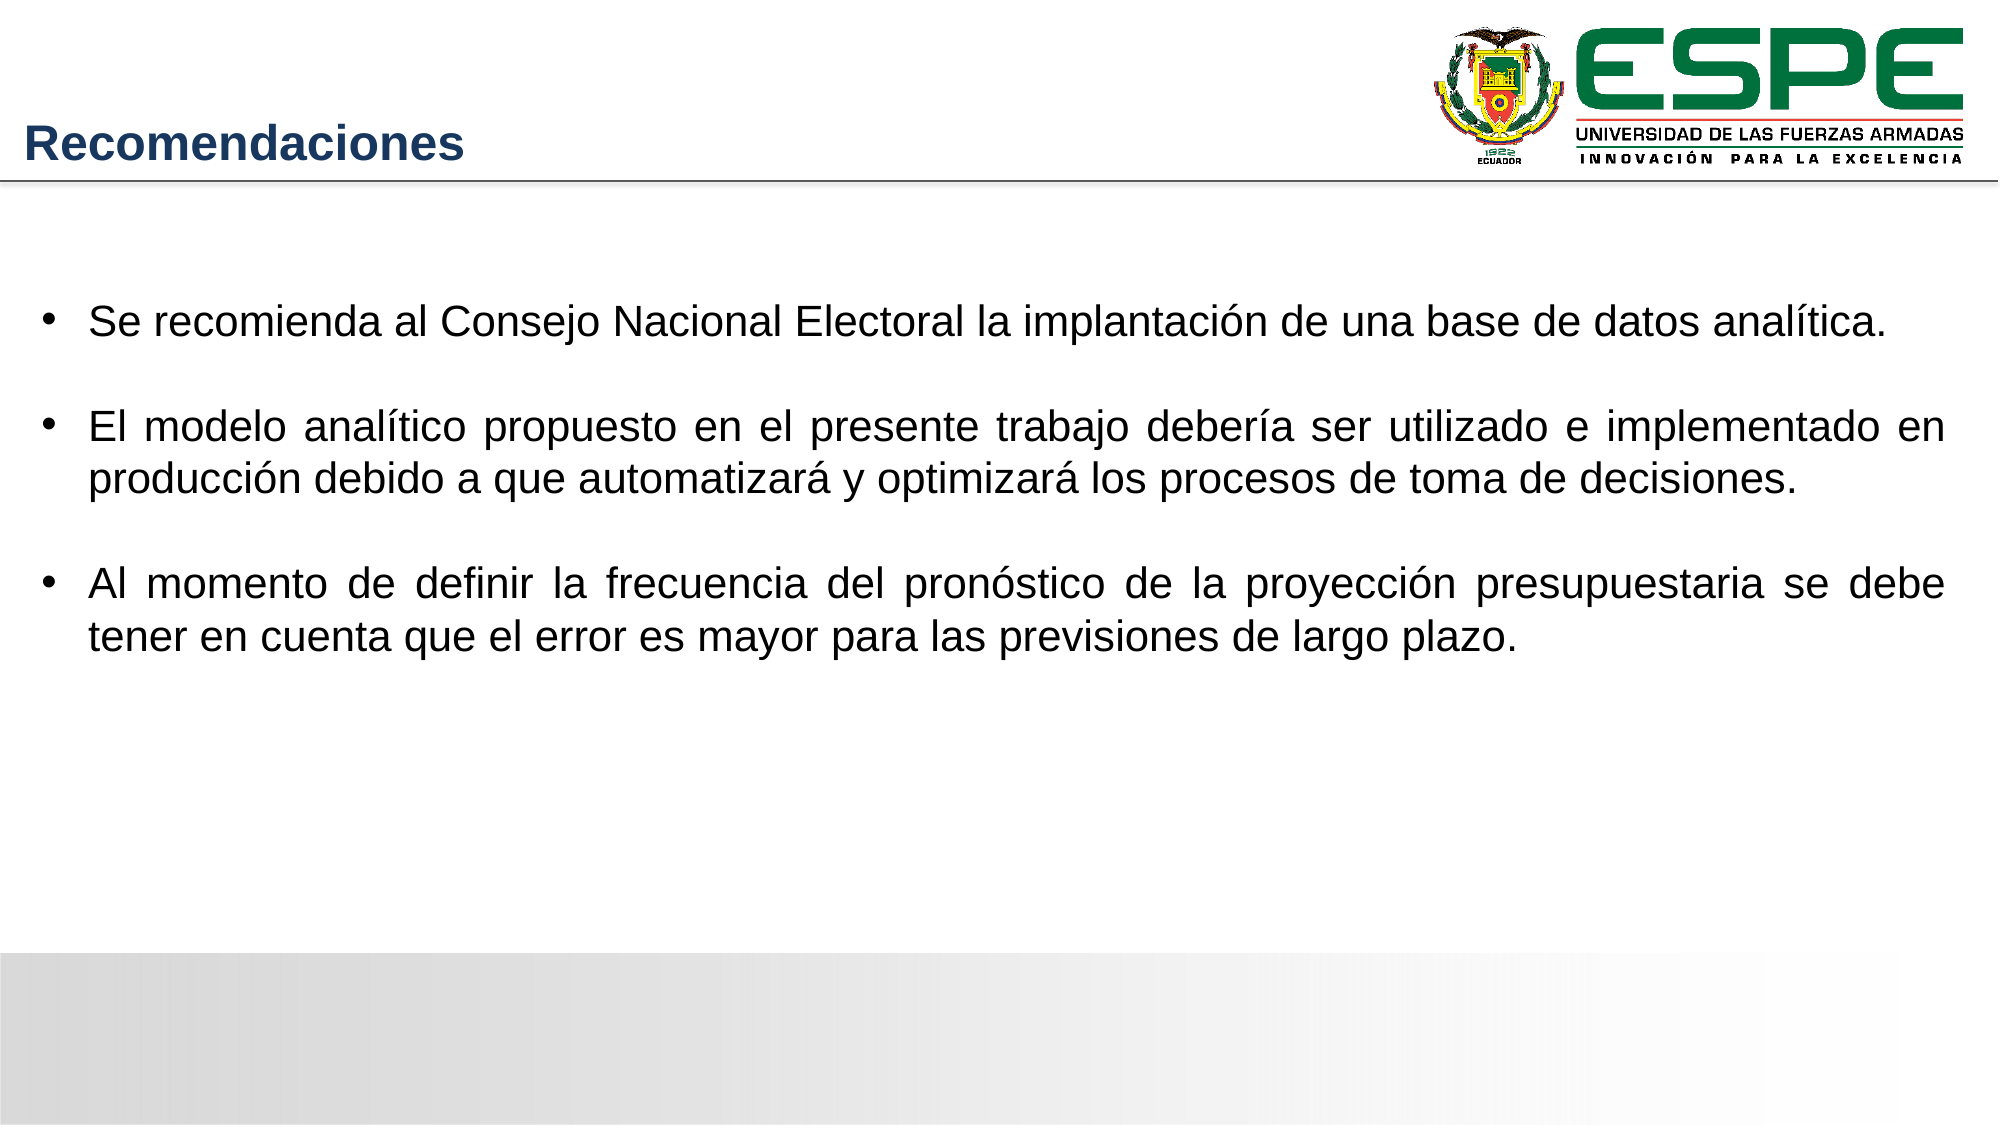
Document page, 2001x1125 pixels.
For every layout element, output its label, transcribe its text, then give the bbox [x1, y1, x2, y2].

title Recomendaciones [9, 110, 1442, 172]
picture [1434, 26, 1963, 164]
text_box [0, 176, 2000, 193]
text_box Se recomienda al Consejo Nacional Electoral la implantación de una base de datos analítica. El modelo analítico propuesto en el presente trabajo debería ser utilizado e implementado en producción debido a que automatizará y optimizará los procesos de toma de decisiones. Al momento de definir la frecuencia del pronóstico de la proyección presupuestaria se debe tener en cuenta que el error es mayor para las previsiones de largo plazo. [26, 235, 1963, 668]
picture [0, 950, 2000, 1125]
